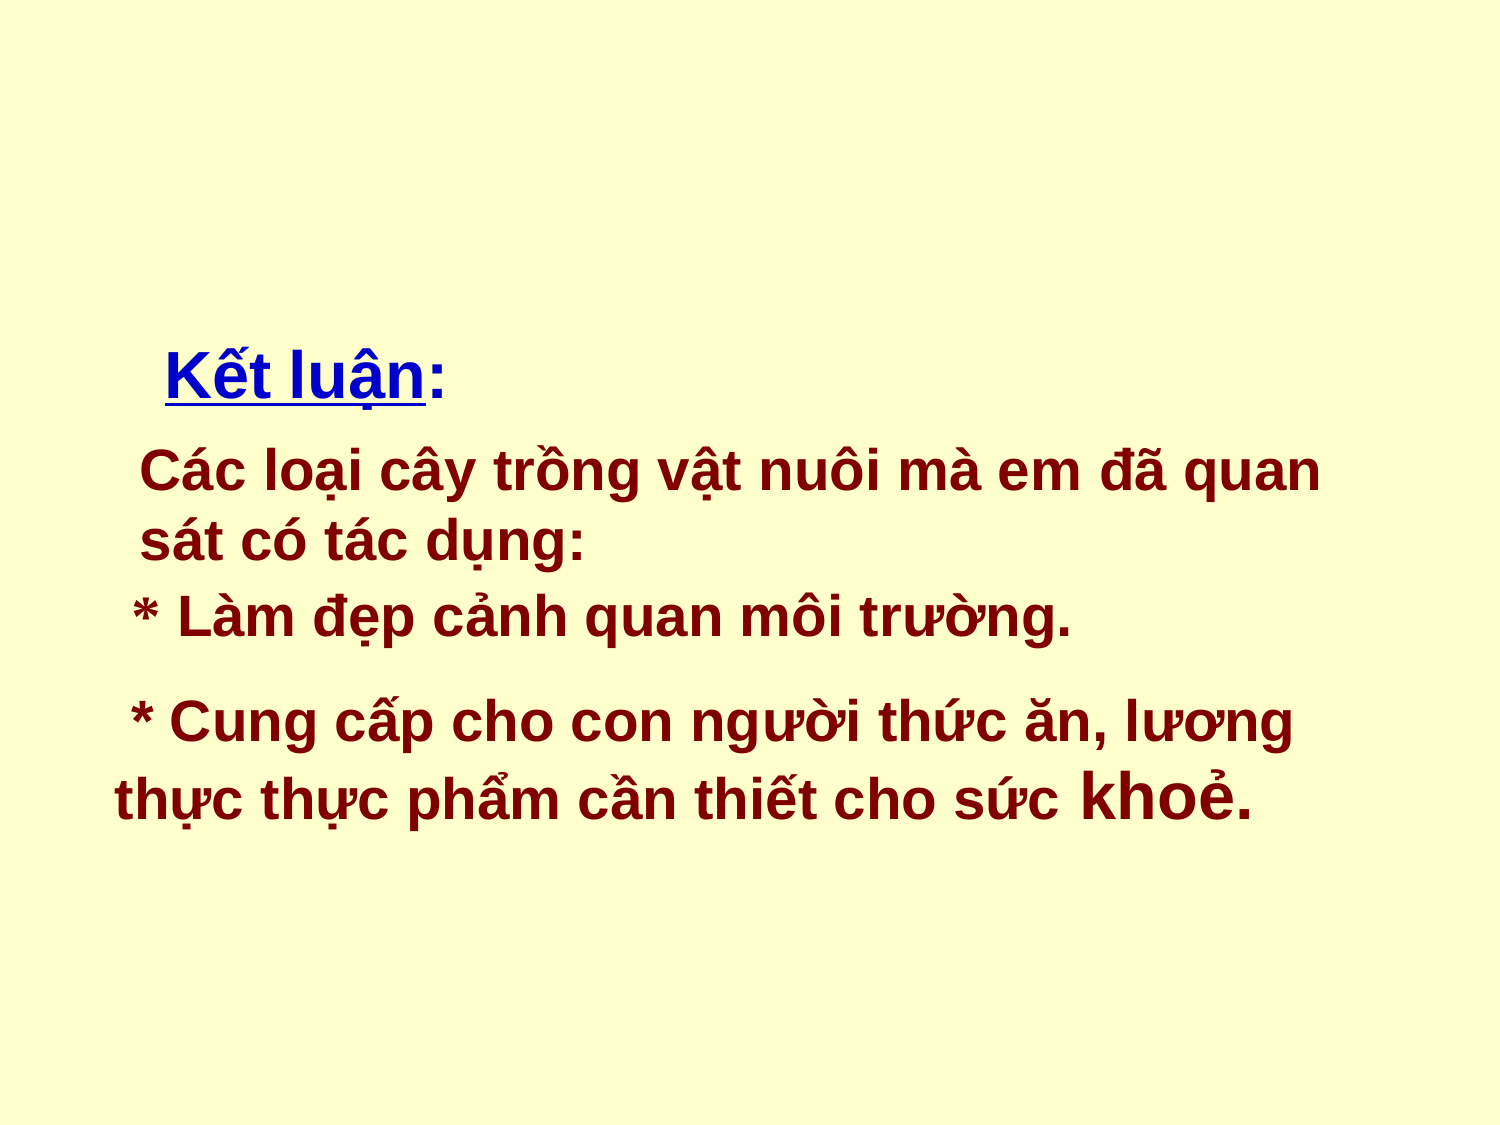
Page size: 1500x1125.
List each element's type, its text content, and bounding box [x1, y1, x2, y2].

text_box Các loại cây trồng vật nuôi mà em đã quan sát có tác dụng: [124, 424, 1413, 580]
text_box Kết luận: [149, 324, 613, 420]
text_box * Làm đẹp cảnh quan môi trường. * Cung cấp cho con người thức ăn, lương thực thực phẩm cần thiết cho sức khoẻ. [99, 562, 1338, 841]
